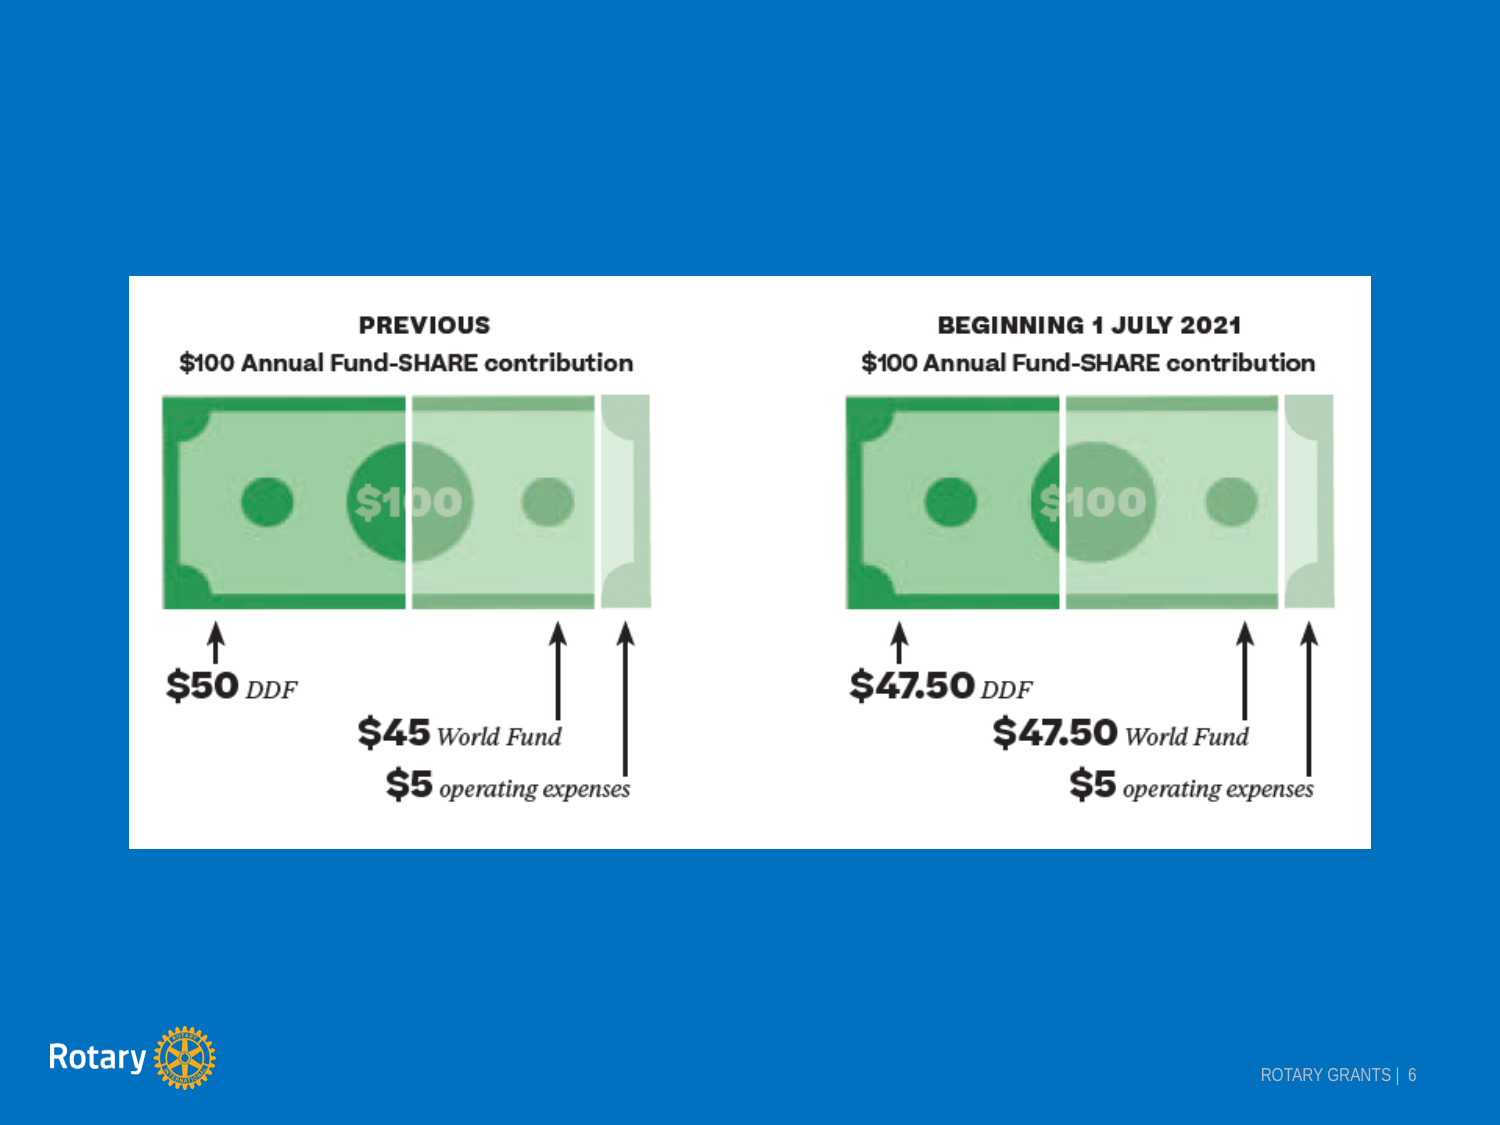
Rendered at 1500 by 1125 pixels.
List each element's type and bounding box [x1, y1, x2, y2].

picture [50, 1026, 216, 1090]
picture [129, 276, 1371, 849]
